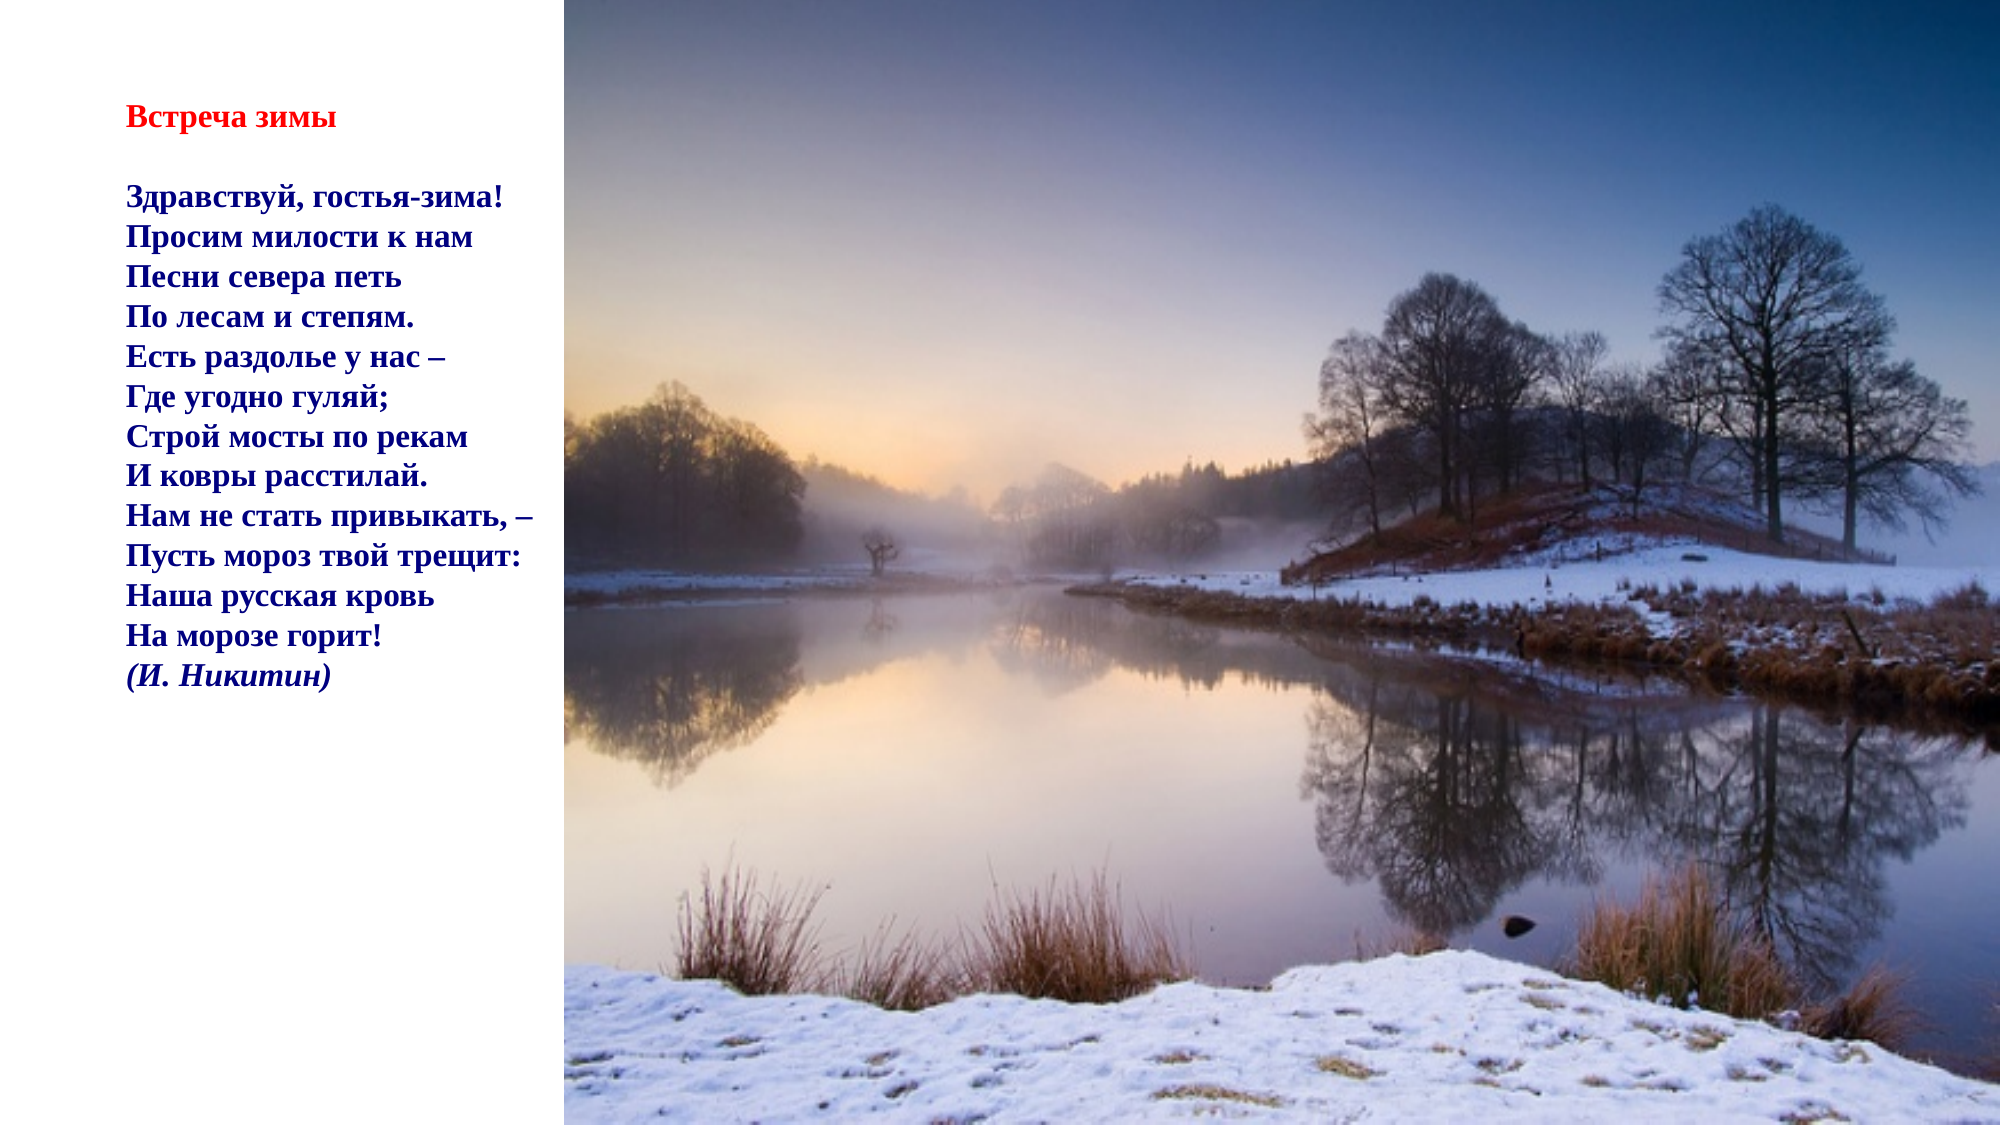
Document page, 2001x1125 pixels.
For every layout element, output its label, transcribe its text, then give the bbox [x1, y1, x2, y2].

text_box Встреча зимы Здравствуй, гостья-зима! Просим милости к нам Песни севера петь По лесам и степям. Есть раздолье у нас – Где угодно гуляй; Строй мосты по рекам И ковры расстилай. Нам не стать привыкать, – Пусть мороз твой трещит: Наша русская кровь На морозе горит! (И. Никитин) [110, 86, 564, 701]
picture [564, 0, 2000, 1125]
